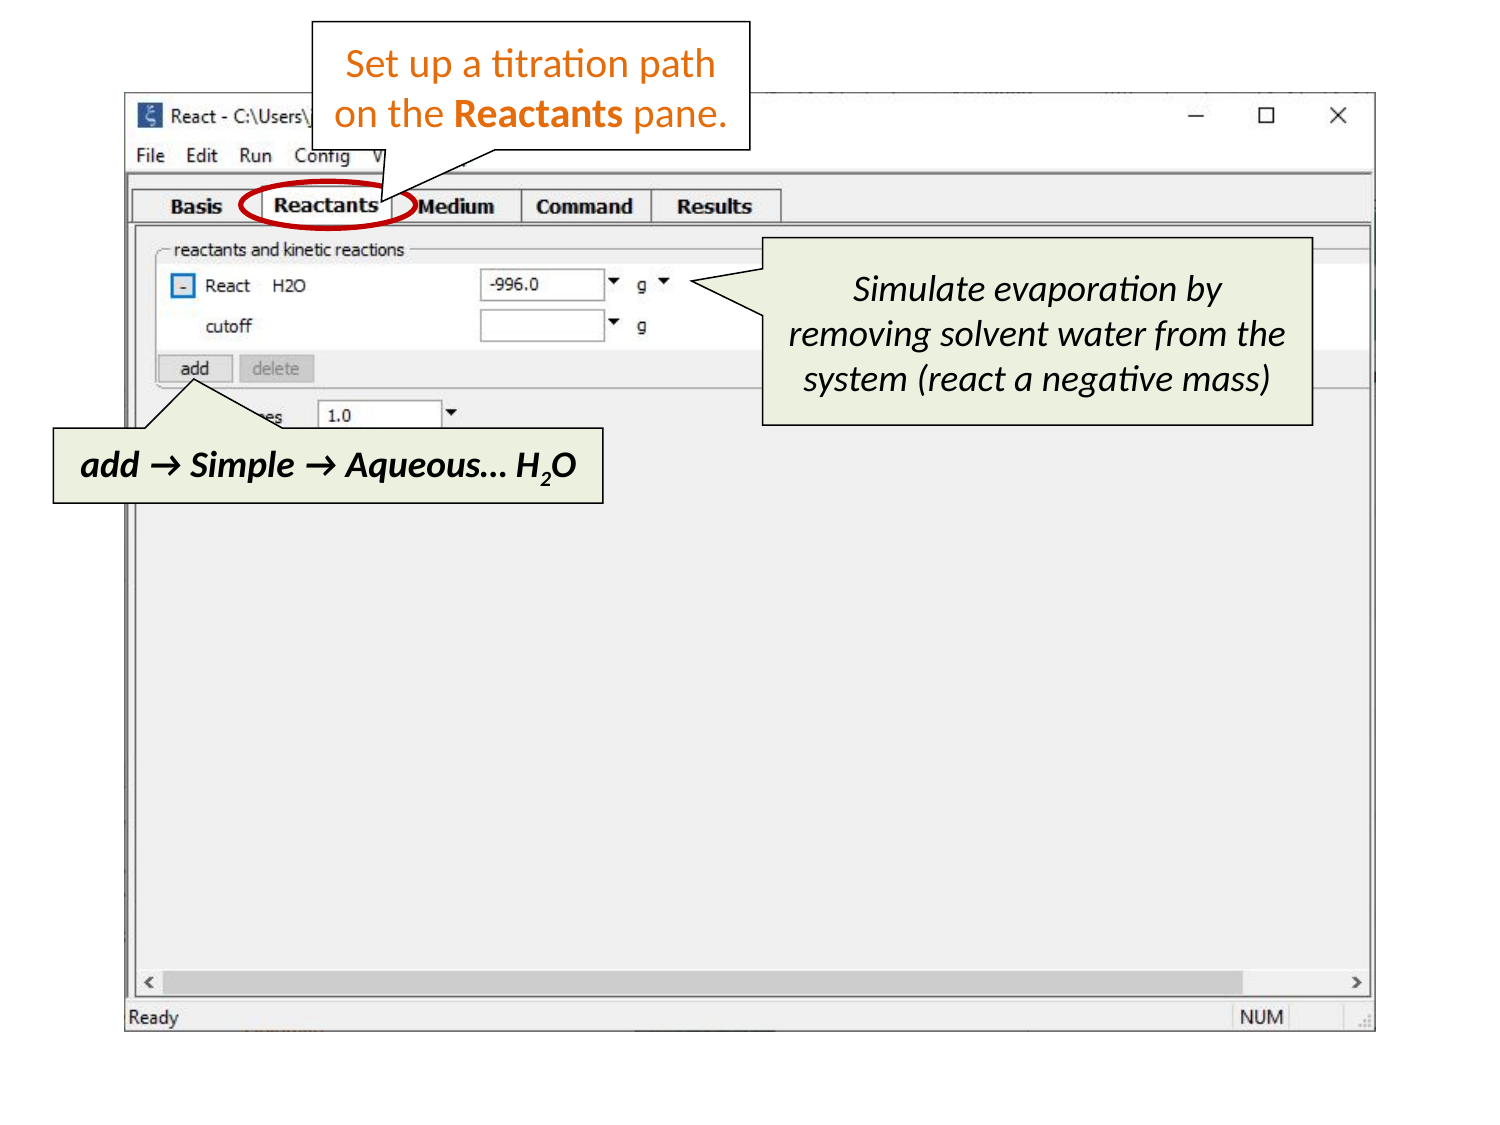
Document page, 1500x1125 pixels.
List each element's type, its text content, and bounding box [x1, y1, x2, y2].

picture [123, 92, 1376, 1033]
text_box Set up a titration path on the Reactants pane. [312, 21, 750, 91]
text_box add → Simple → Aqueous… H2O [53, 428, 118, 504]
